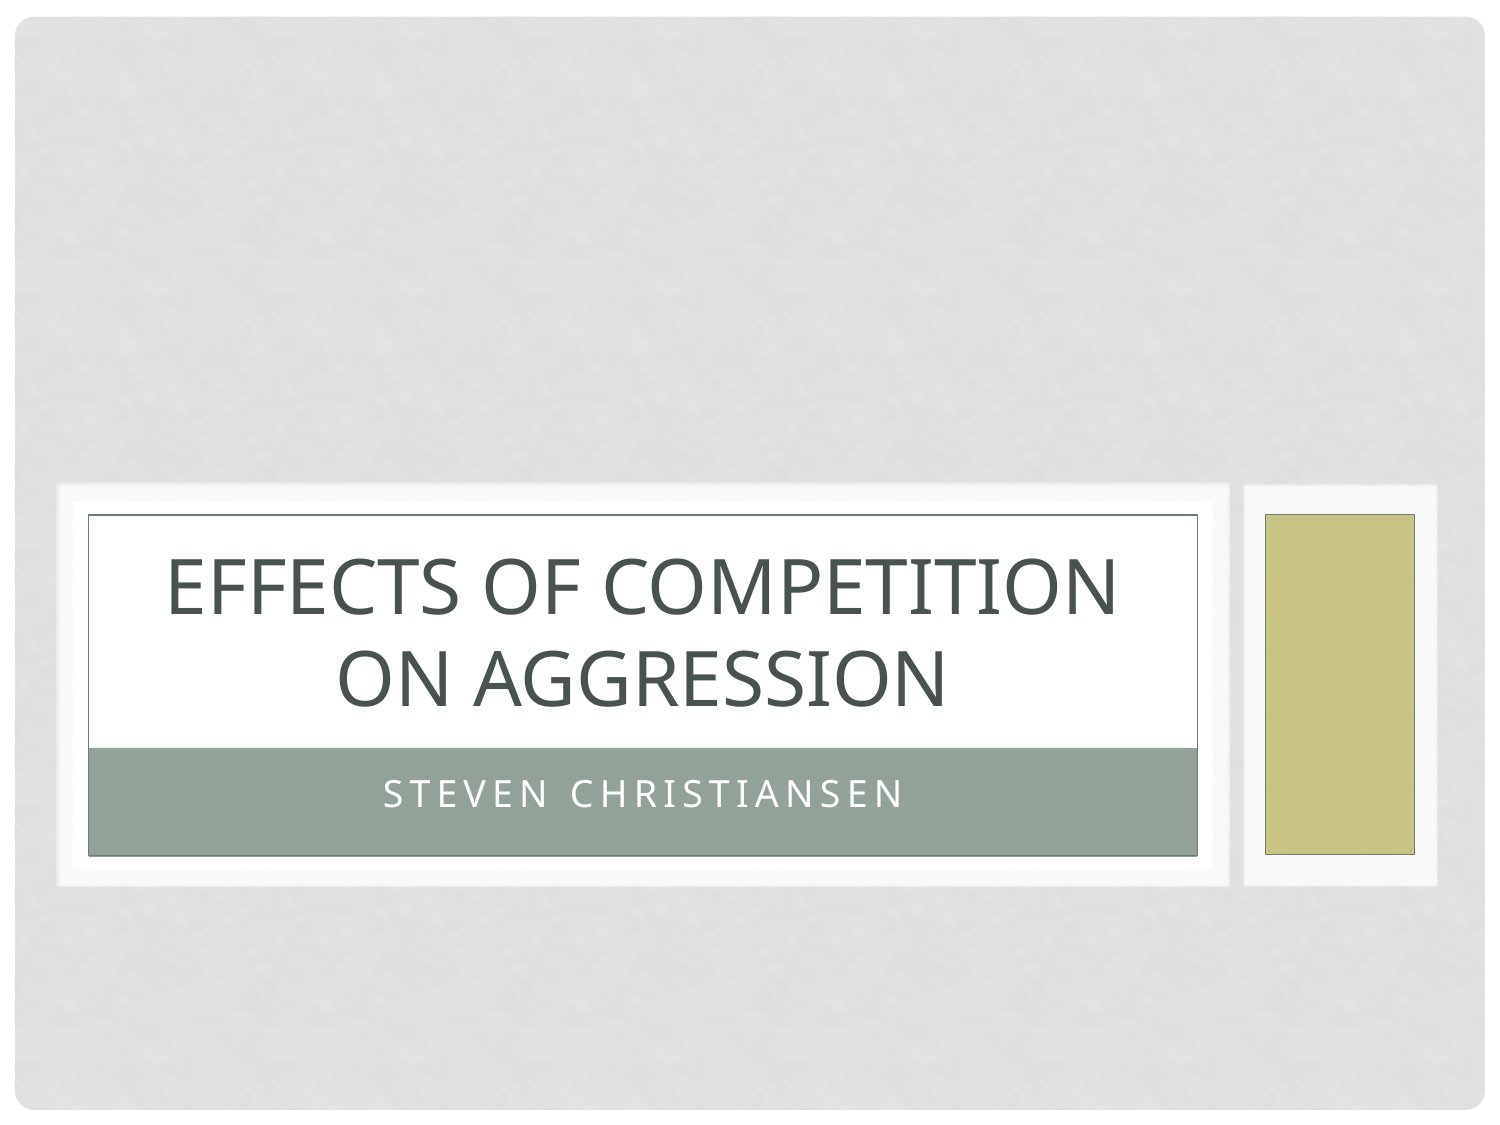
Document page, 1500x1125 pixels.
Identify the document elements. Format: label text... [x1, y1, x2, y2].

title Effects of Competition on Aggression [99, 529, 1187, 730]
subtitle Steven Christiansen [105, 762, 1181, 838]
